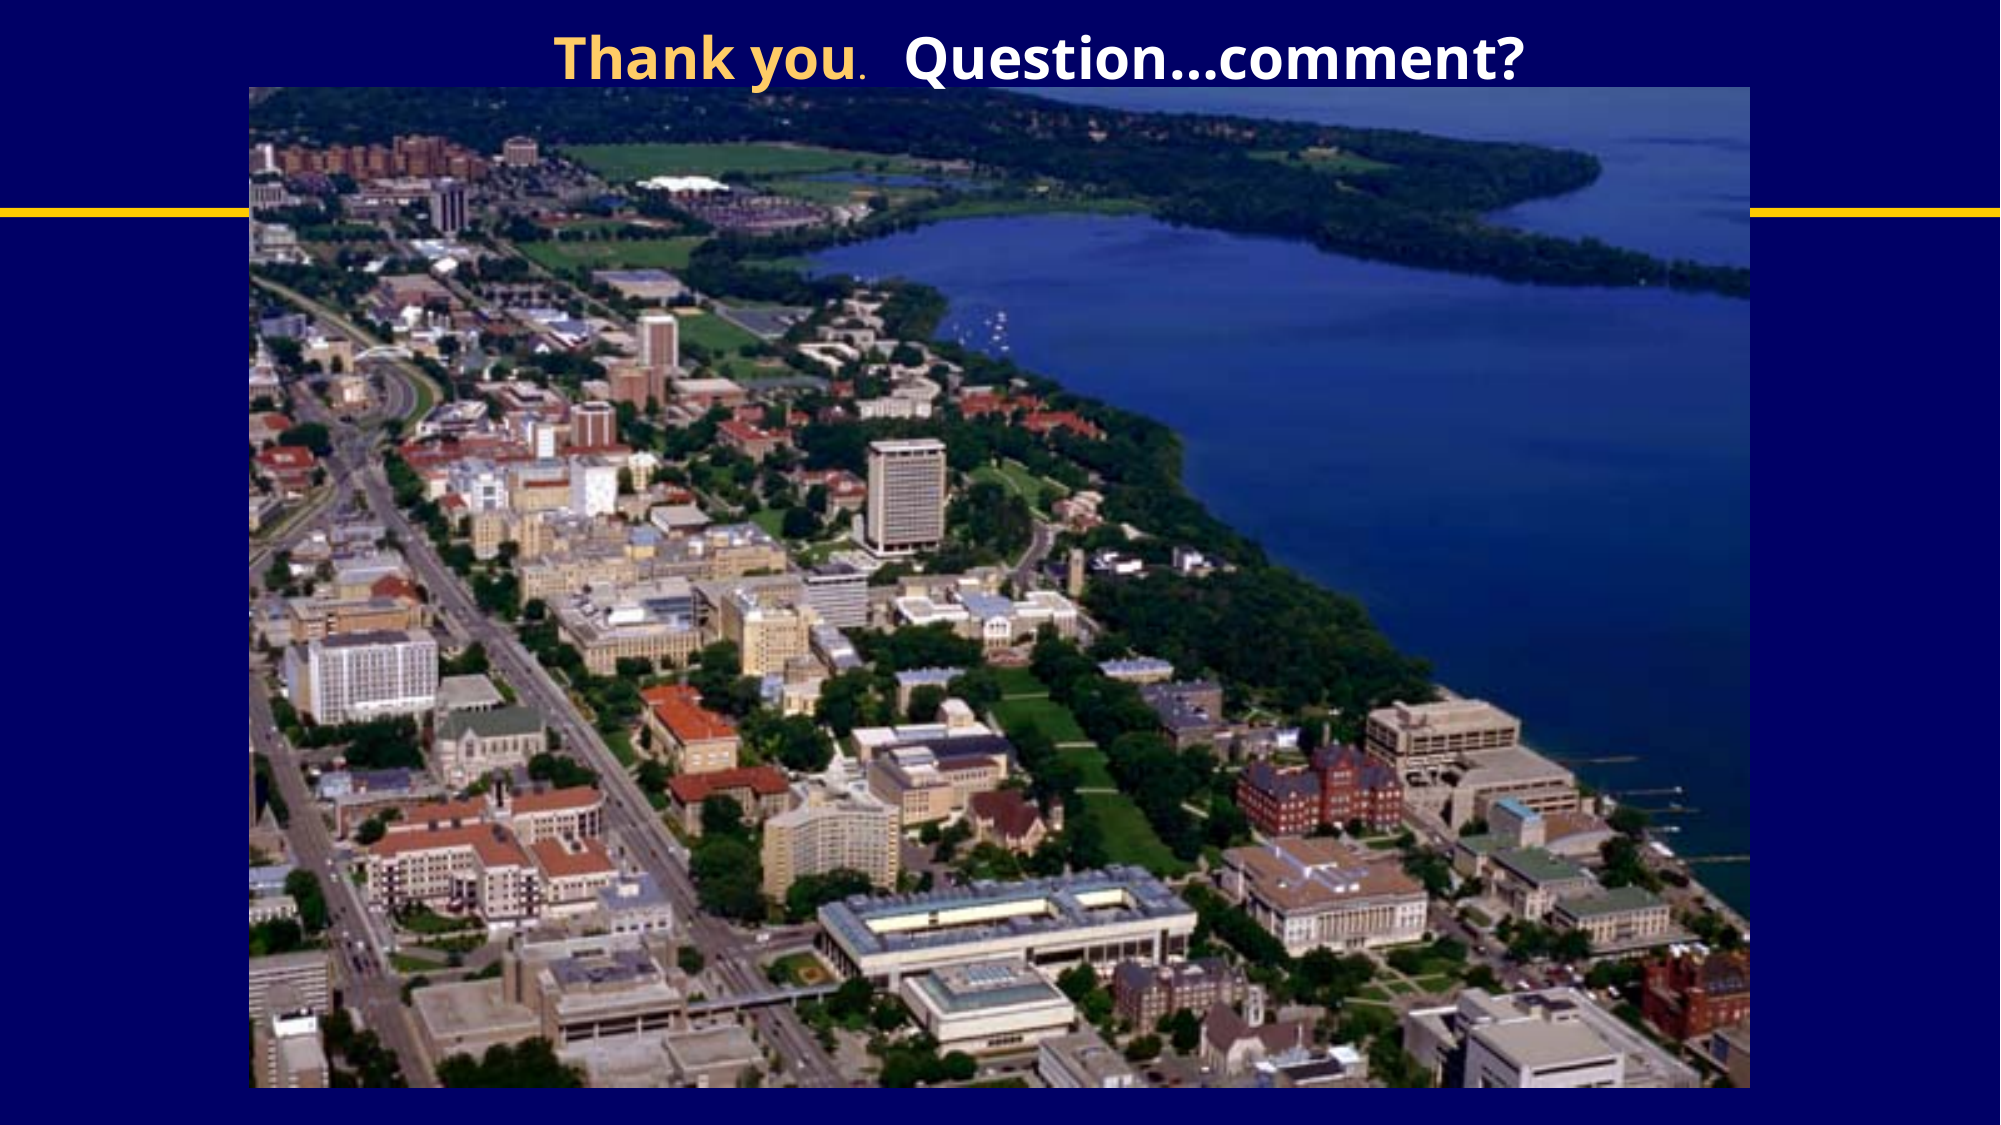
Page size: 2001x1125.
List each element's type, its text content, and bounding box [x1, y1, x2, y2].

text_box Thank you. Question…comment? [539, 14, 1540, 85]
picture [249, 87, 1751, 1088]
